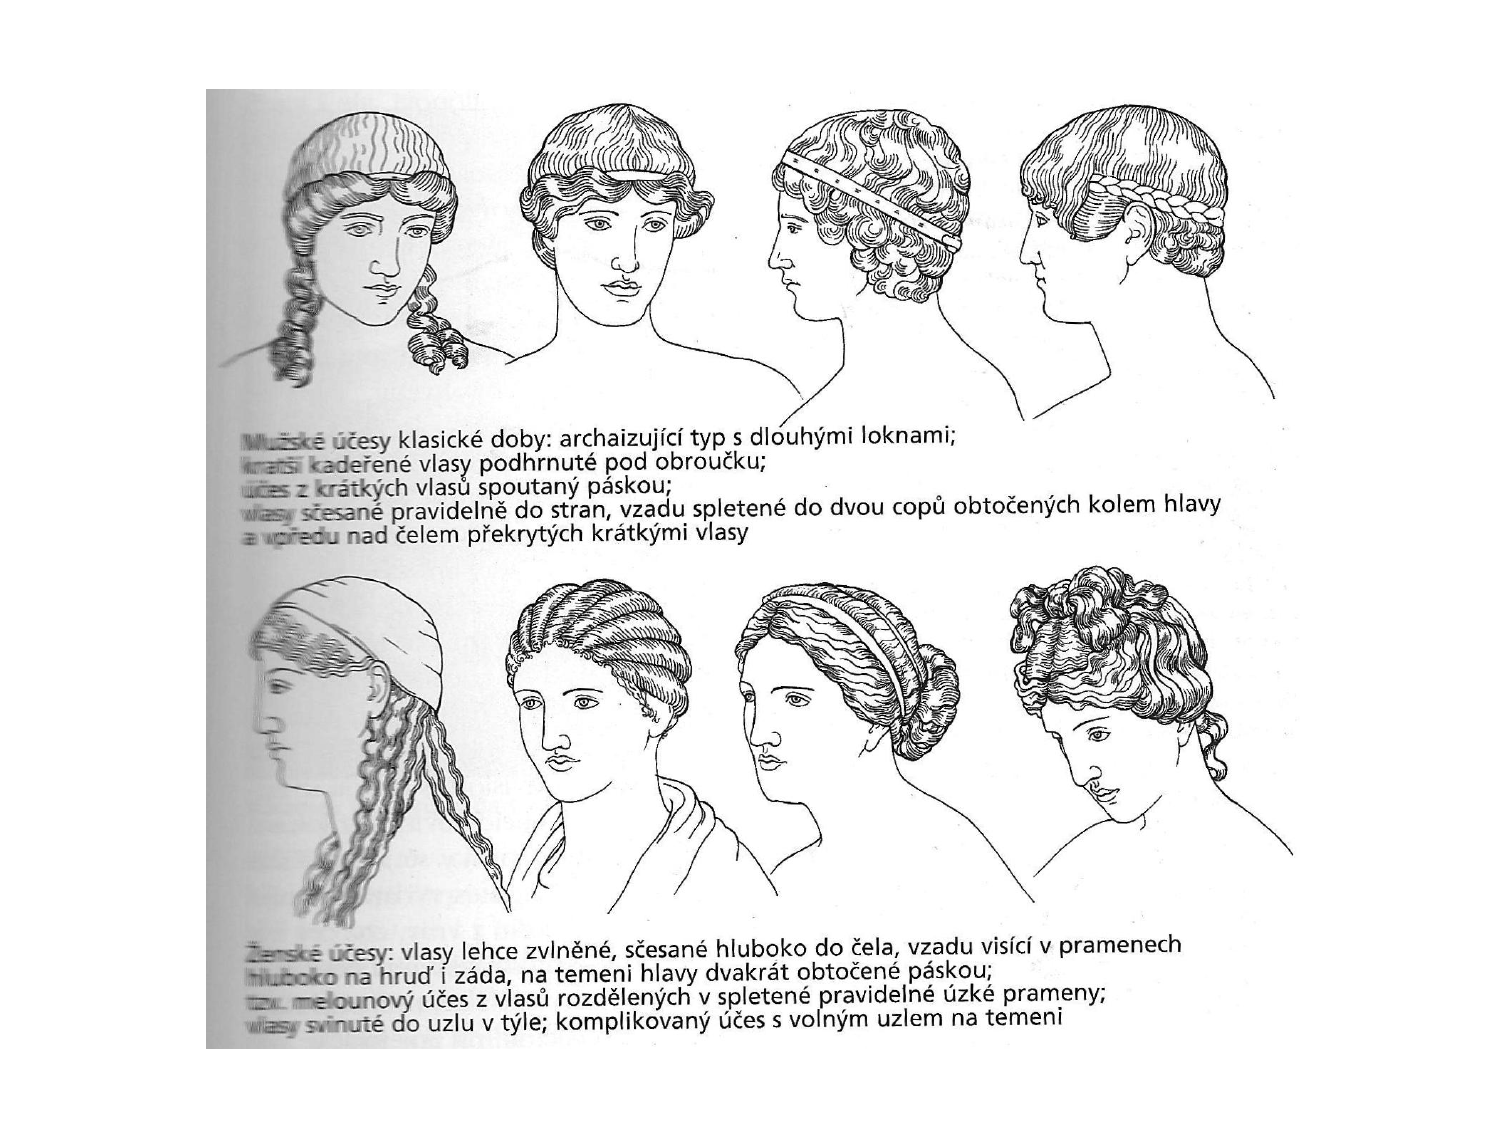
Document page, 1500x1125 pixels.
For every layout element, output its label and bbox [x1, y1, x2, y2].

picture [206, 89, 1300, 1050]
